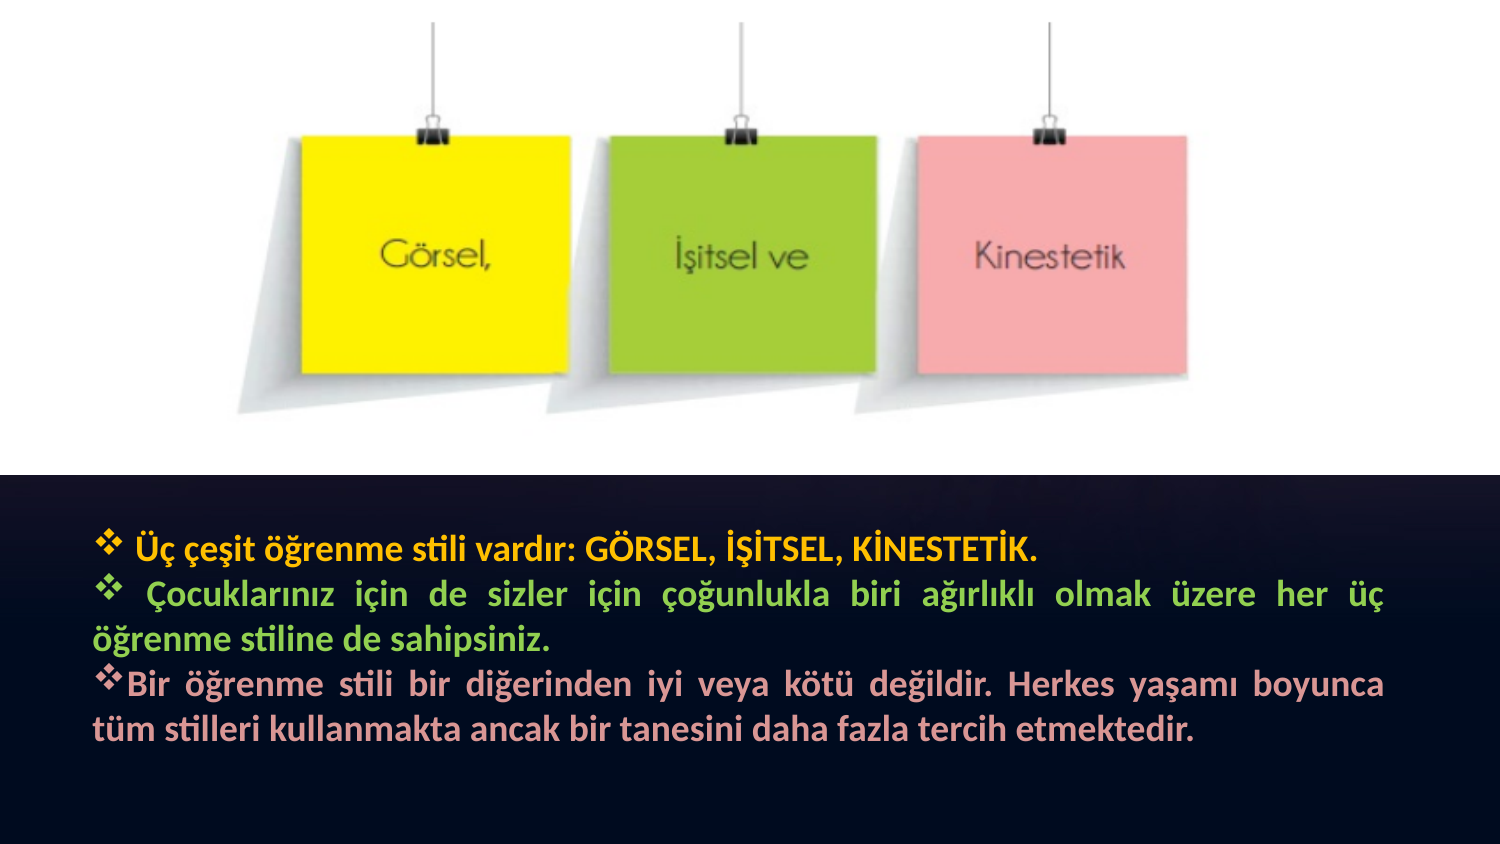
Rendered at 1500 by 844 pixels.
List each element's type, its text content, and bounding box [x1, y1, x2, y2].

text_box Üç çeşit öğrenme stili vardır: GÖRSEL, İŞİTSEL, KİNESTETİK. Çocuklarınız için de sizler için çoğunlukla biri ağırlıklı olmak üzere her üç öğrenme stiline de sahipsiniz. Bir öğrenme stili bir diğerinden iyi veya kötü değildir. Herkes yaşamı boyunca tüm stilleri kullanmakta ancak bir tanesini daha fazla tercih etmektedir. [77, 516, 1401, 756]
picture [0, 0, 1500, 844]
